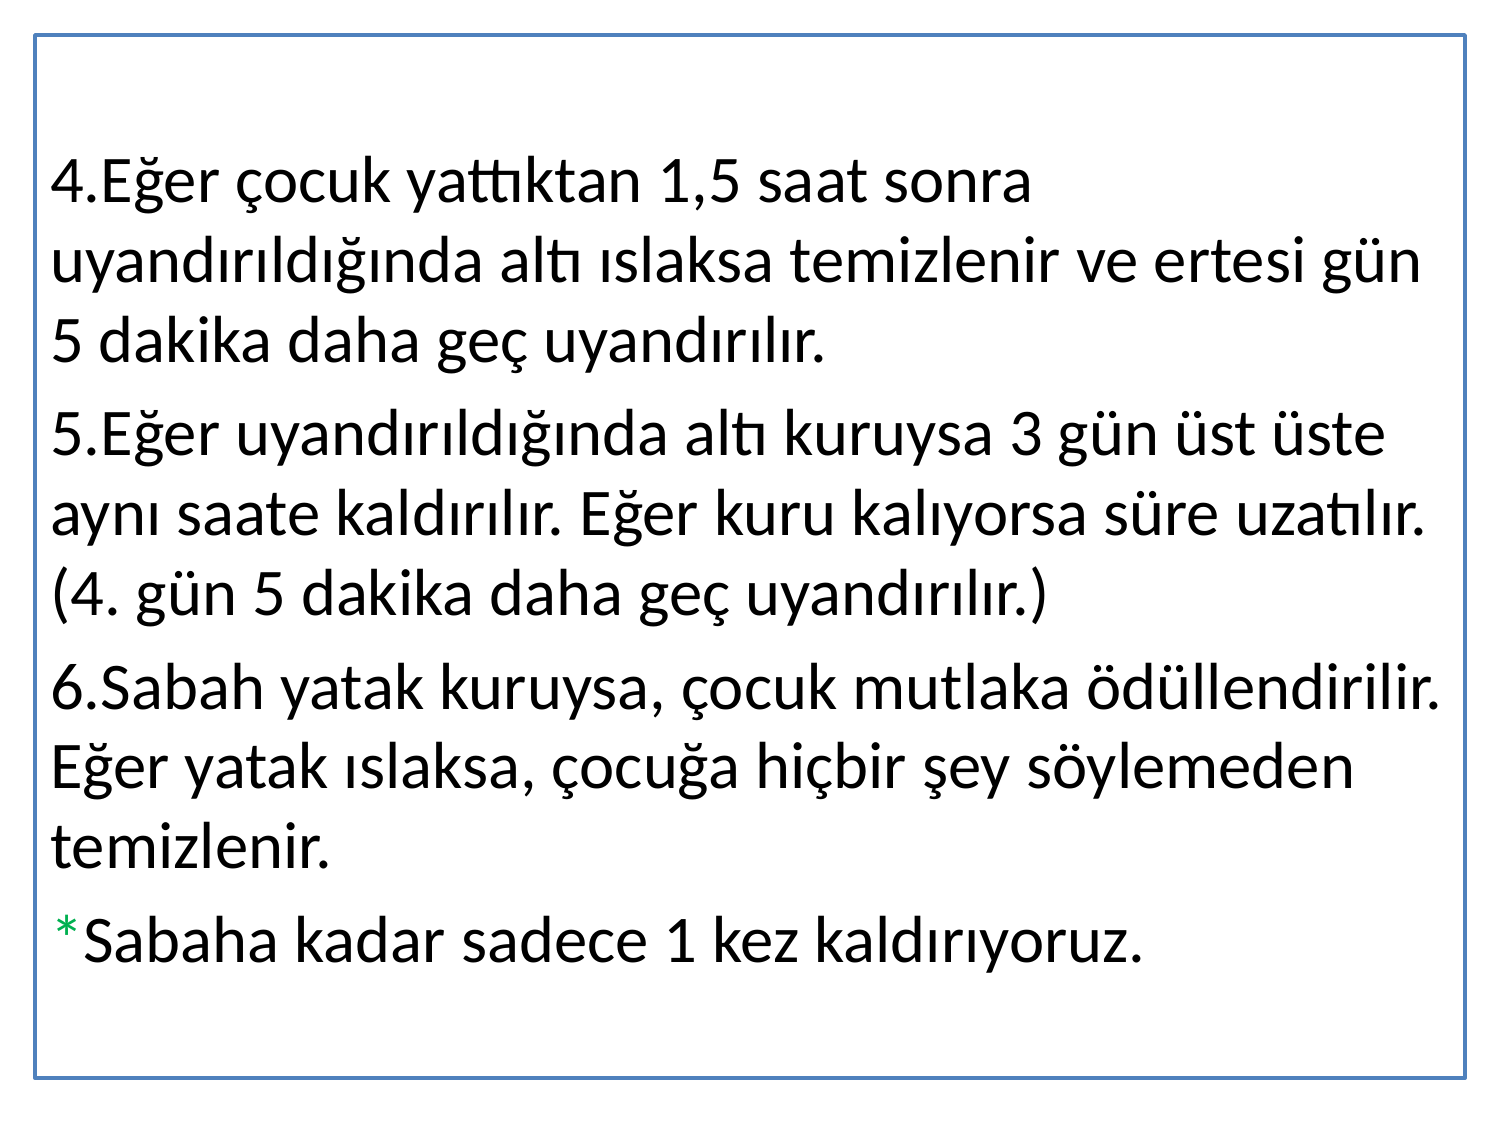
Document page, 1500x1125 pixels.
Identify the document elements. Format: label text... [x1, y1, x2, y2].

list 4.Eğer çocuk yattıktan 1,5 saat sonra uyandırıldığında altı ıslaksa temizlenir ve ertesi gün 5 dakika daha geç uyandırılır. 5.Eğer uyandırıldığında altı kuruysa 3 gün üst üste aynı saate kaldırılır. Eğer kuru kalıyorsa süre uzatılır. (4. gün 5 dakika daha geç uyandırılır.) 6.Sabah yatak kuruysa, çocuk mutlaka ödüllendirilir. Eğer yatak ıslaksa, çocuğa hiçbir şey söylemeden temizlenir. *Sabaha kadar sadece 1 kez kaldırıyoruz. [33, 33, 1467, 1080]
